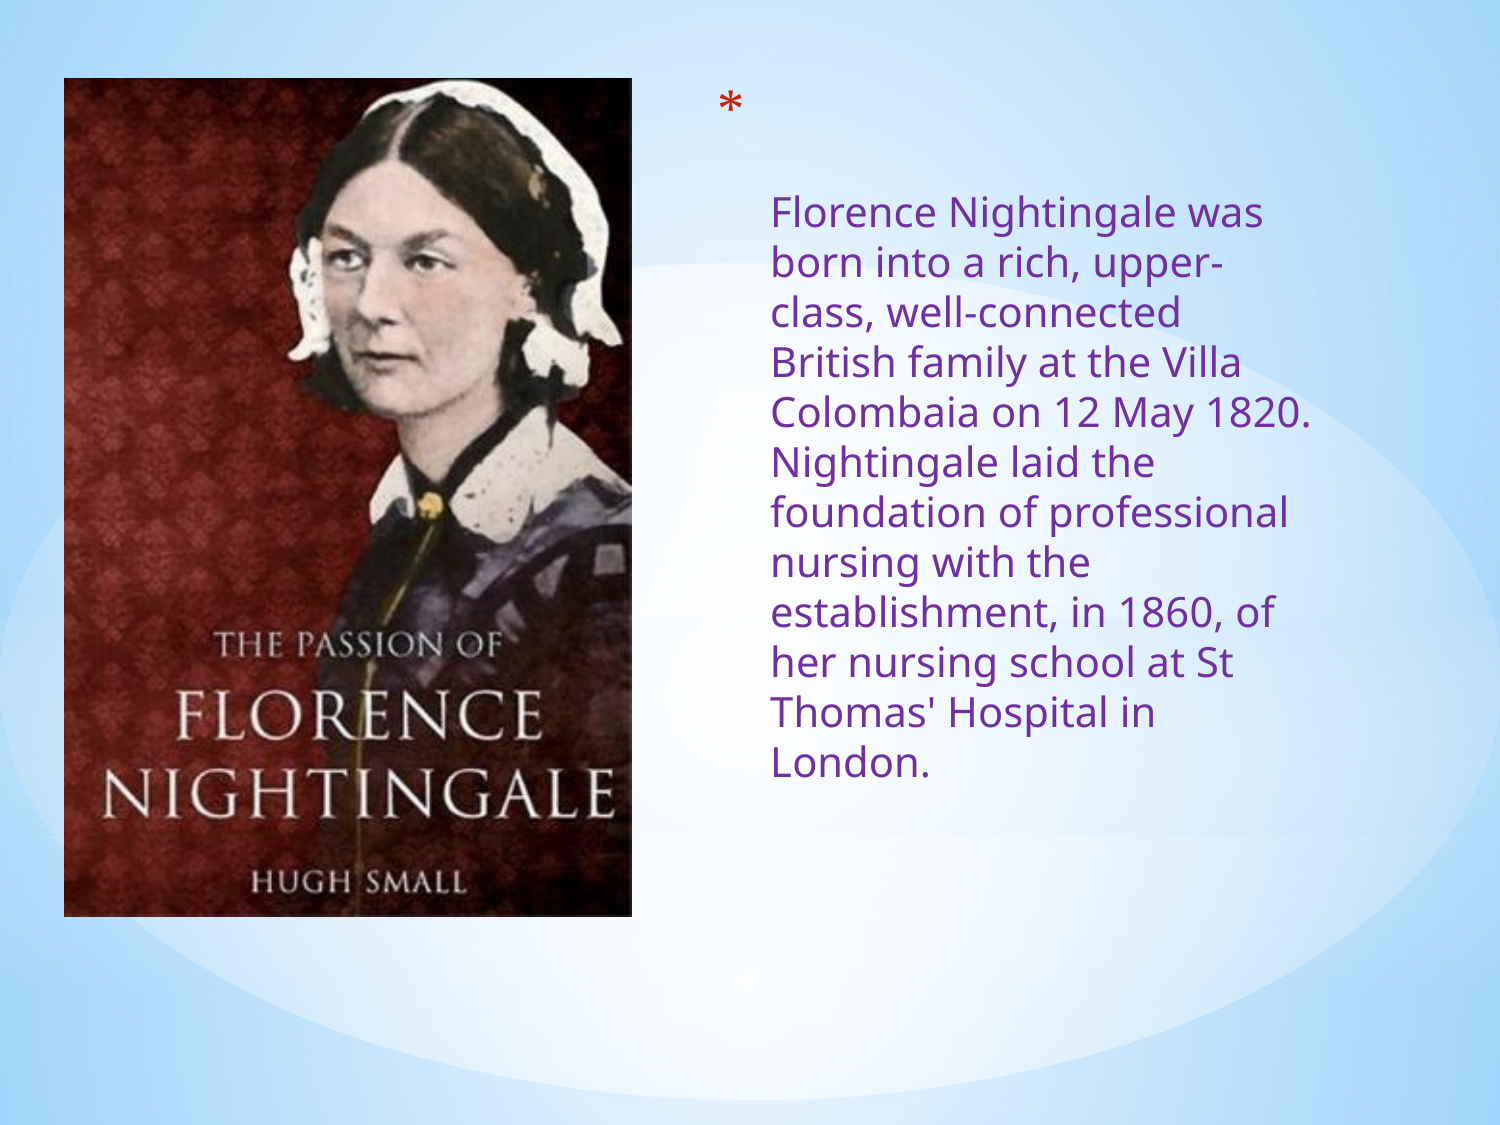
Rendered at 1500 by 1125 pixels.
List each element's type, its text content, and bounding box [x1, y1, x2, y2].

title Florence Nightingale was born into a rich, upper-class, well-connected British family at the Villa Colombaia on 12 May 1820. Nightingale laid the foundation of professional nursing with the establishment, in 1860, of her nursing school at St Thomas' Hospital in London. [702, 78, 1329, 1024]
picture [64, 77, 633, 918]
